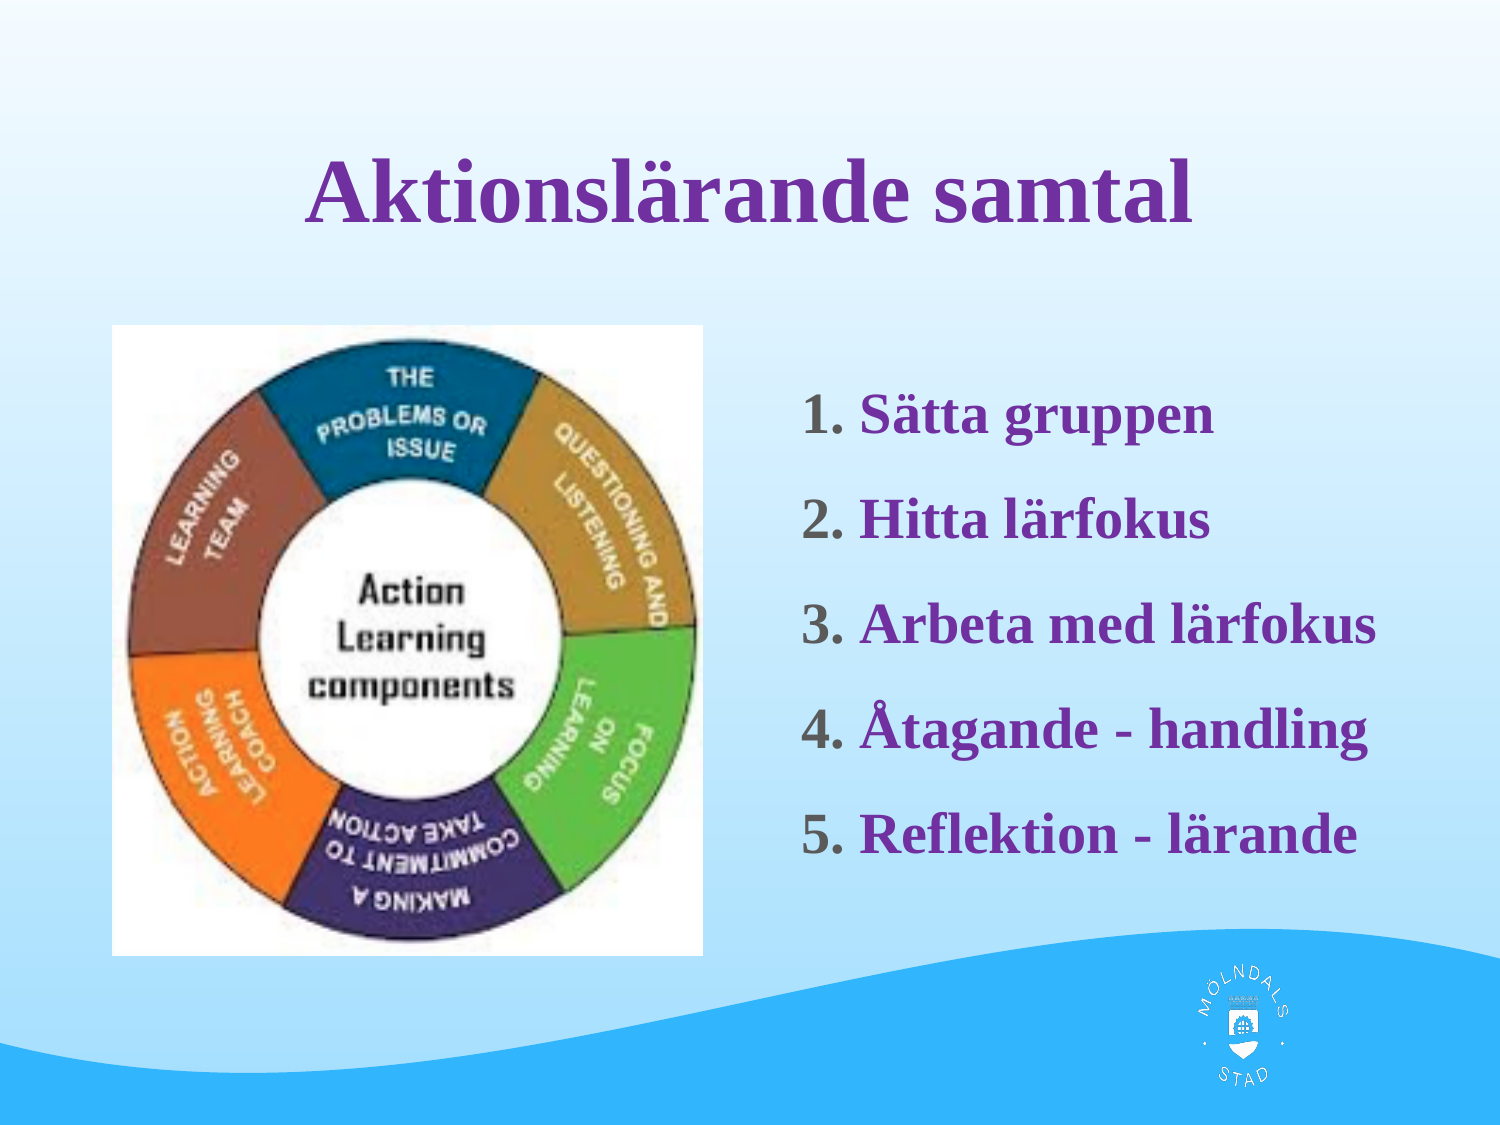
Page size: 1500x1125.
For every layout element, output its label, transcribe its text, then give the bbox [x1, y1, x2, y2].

list Sätta gruppen Hitta lärfokus Arbeta med lärfokus Åtagande - handling Reflektion - lärande [769, 325, 1410, 858]
picture [1198, 964, 1288, 1087]
title Aktionslärande samtal [0, 92, 1500, 280]
picture [111, 325, 703, 956]
